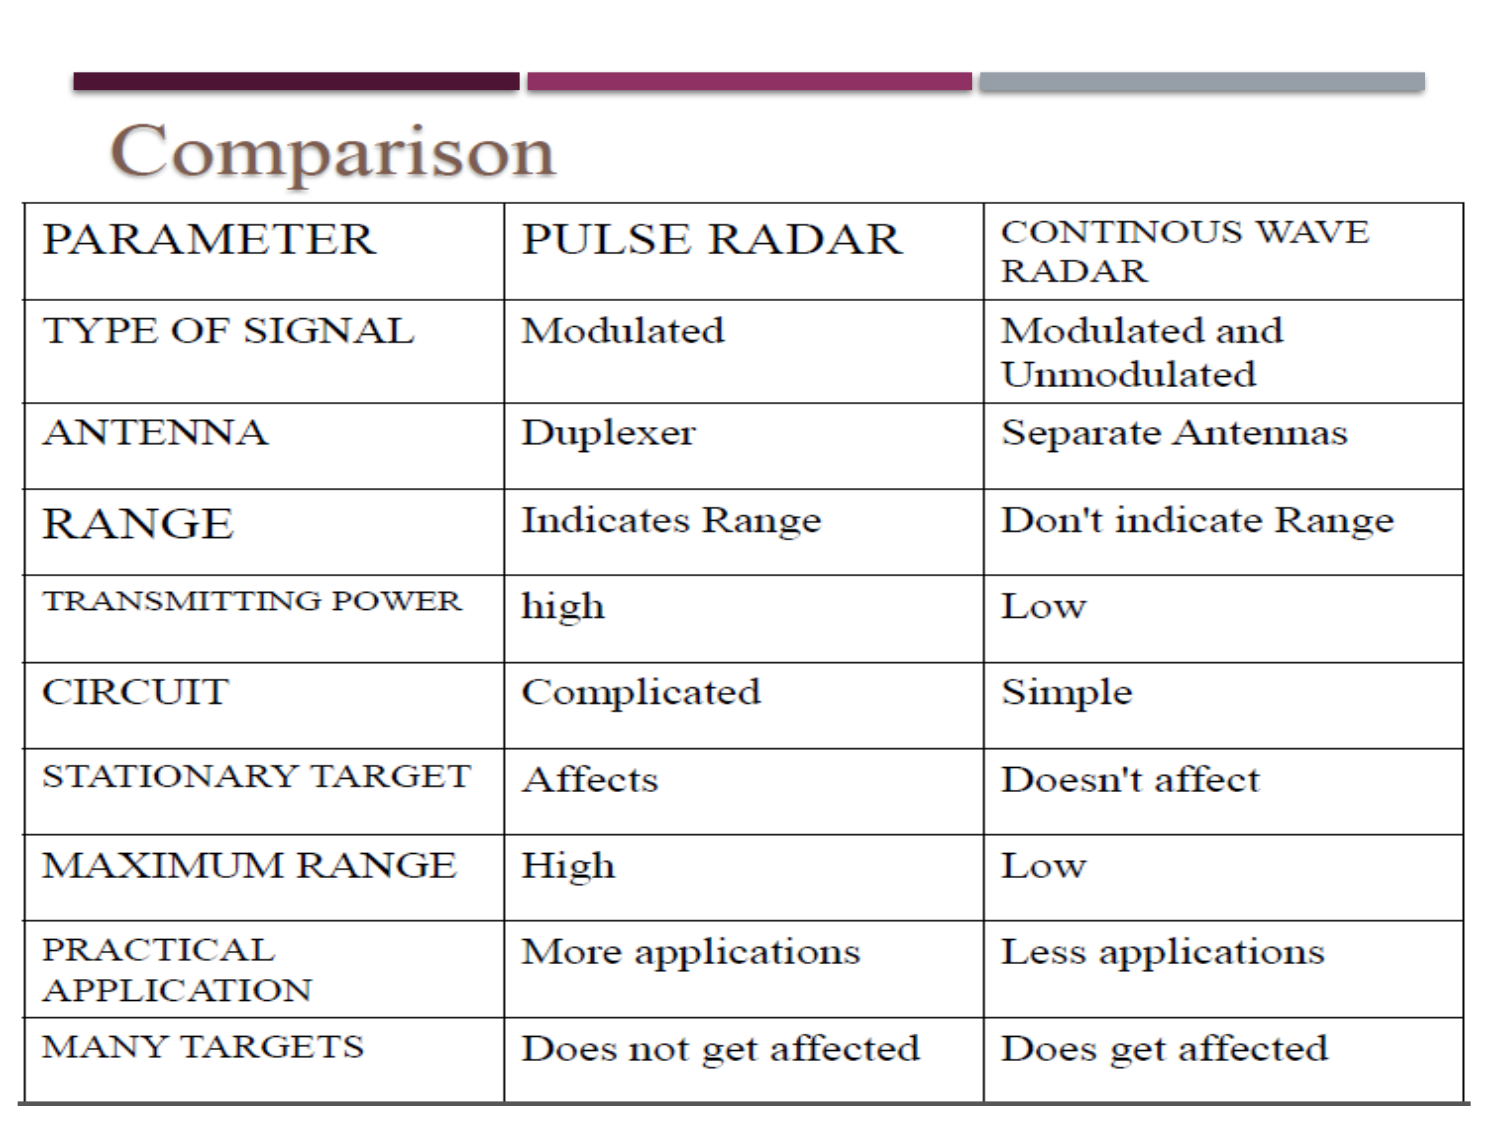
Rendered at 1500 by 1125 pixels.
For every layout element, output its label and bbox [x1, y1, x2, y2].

picture [17, 122, 1472, 1107]
